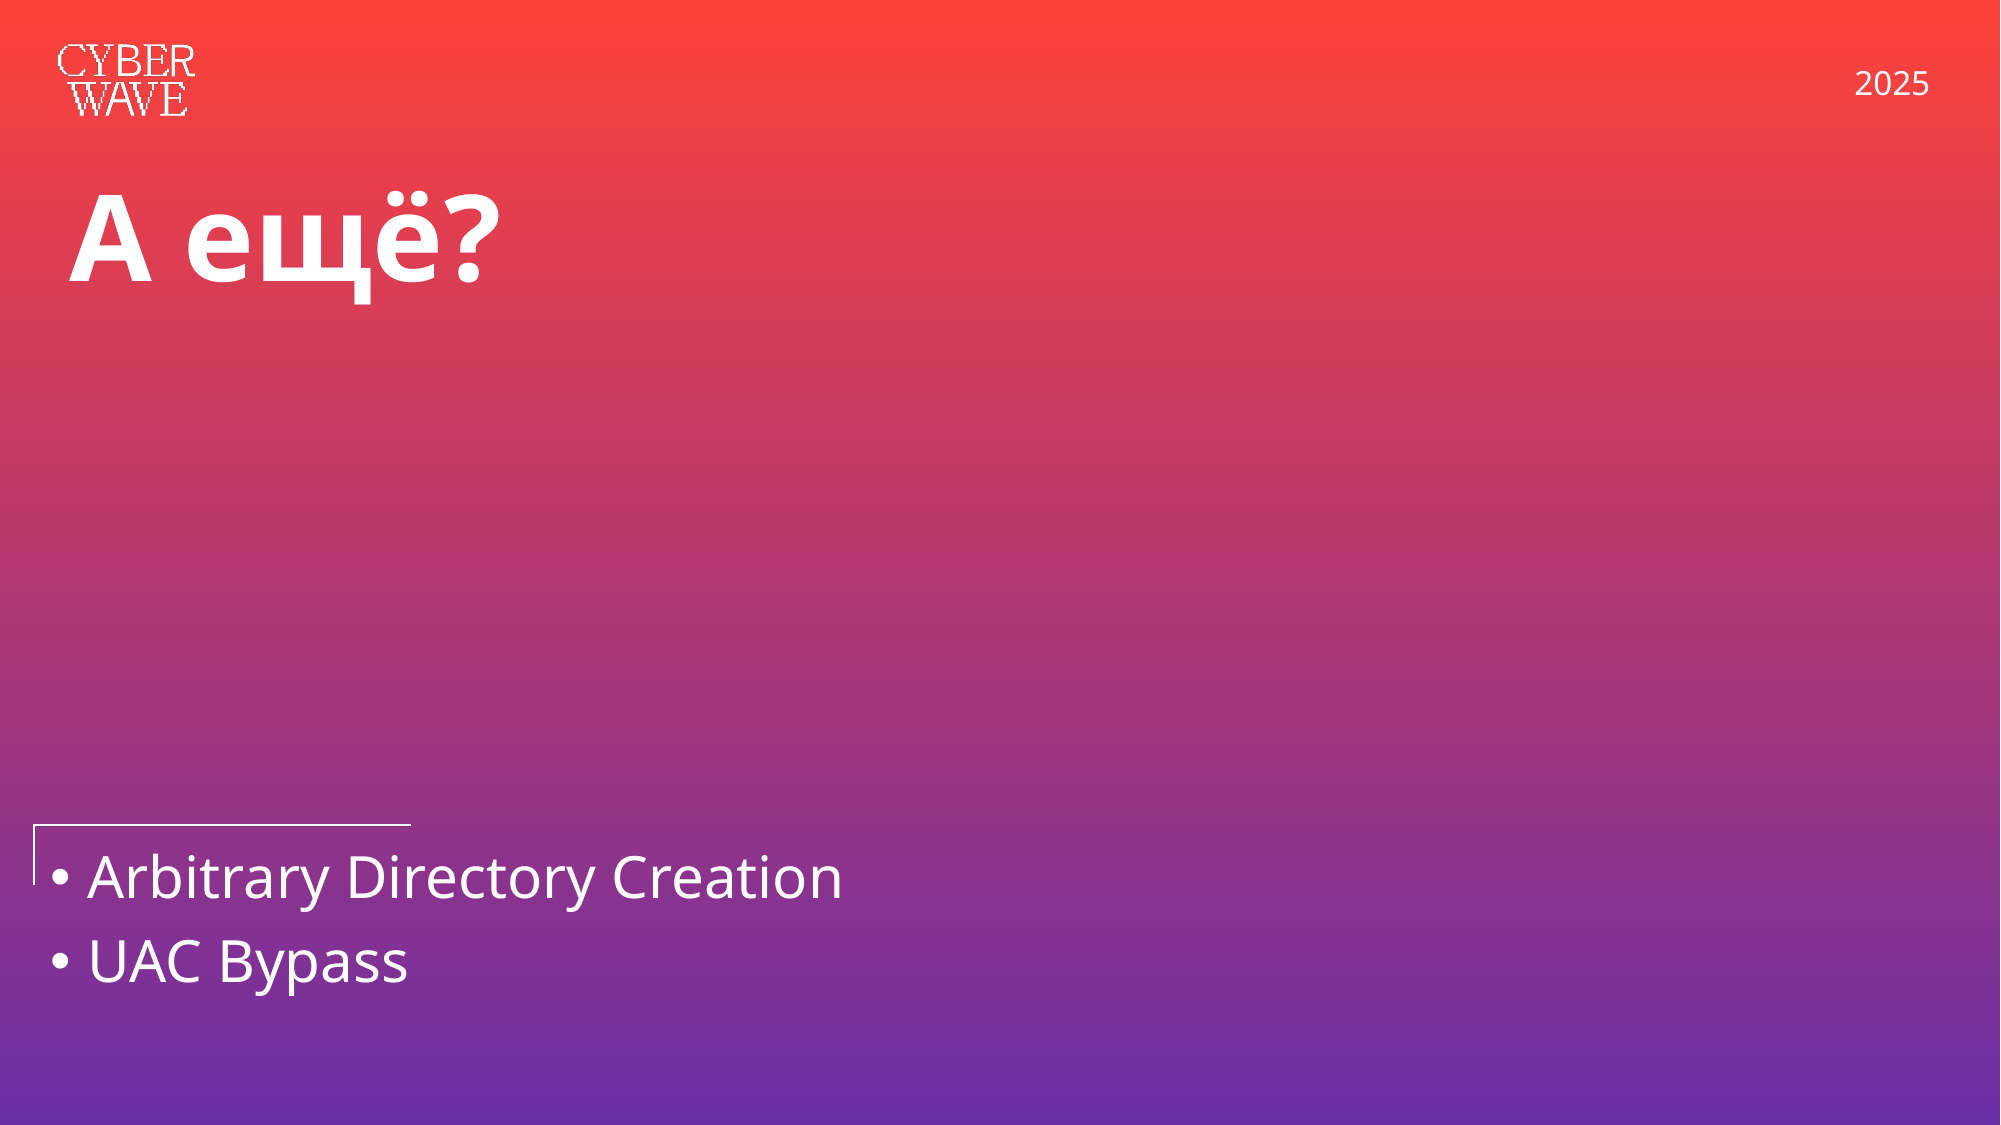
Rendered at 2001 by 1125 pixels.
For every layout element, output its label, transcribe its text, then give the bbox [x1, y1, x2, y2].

title А ещё? [54, 169, 1981, 315]
picture [33, 824, 411, 885]
list Arbitrary Directory Creation UAC Bypass [35, 840, 920, 945]
picture [54, 43, 197, 121]
